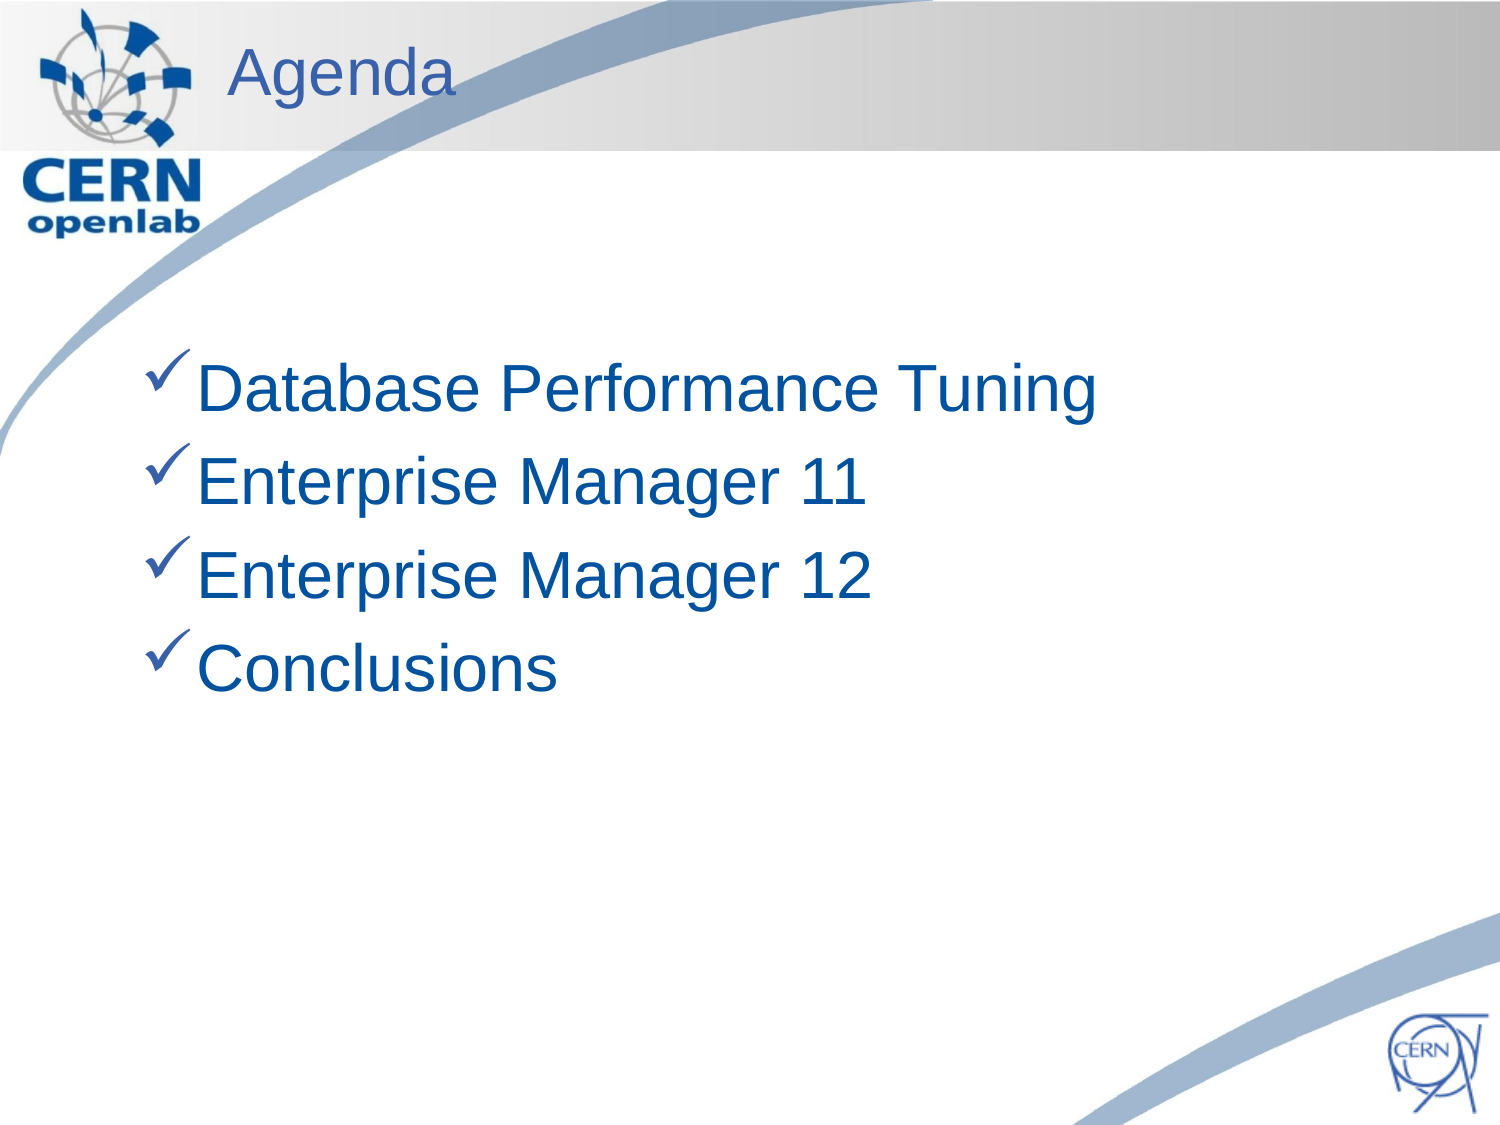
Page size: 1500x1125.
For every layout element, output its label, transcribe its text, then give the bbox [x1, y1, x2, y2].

text_box [200, 137, 1424, 244]
title Agenda [212, 0, 1126, 137]
picture [0, 0, 1500, 1125]
list Database Performance Tuning Enterprise Manager 11 Enterprise Manager 12 Conclusions [124, 337, 1213, 905]
